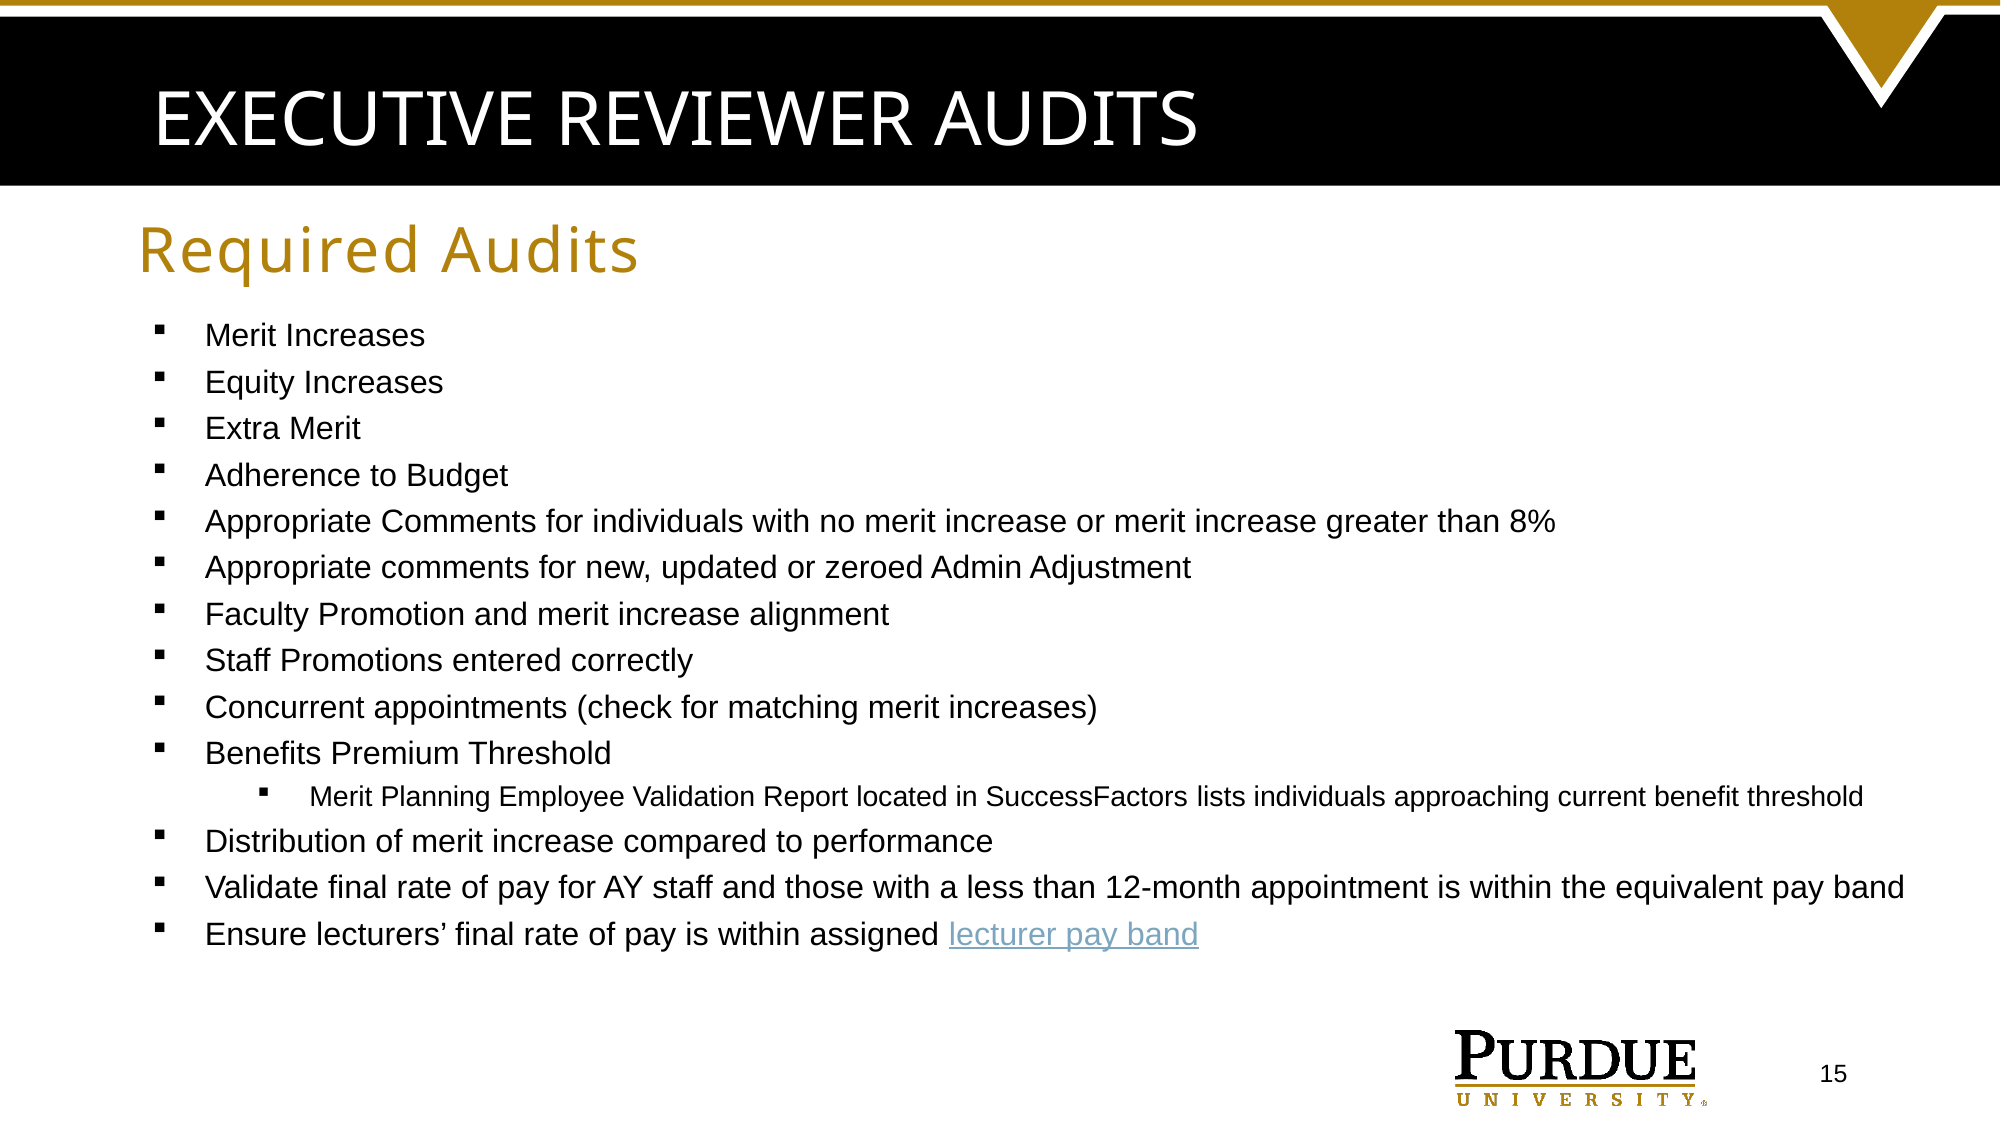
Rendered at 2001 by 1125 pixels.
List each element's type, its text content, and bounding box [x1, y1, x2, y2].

list Merit Increases Equity Increases Extra Merit Adherence to Budget Appropriate Comments for individuals with no merit increase or merit increase greater than 8% Appropriate comments for new, updated or zeroed Admin Adjustment Faculty Promotion and merit increase alignment Staff Promotions entered correctly Concurrent appointments (check for matching merit increases) Benefits Premium Threshold Merit Planning Employee Validation Report located in SuccessFactors lists individuals approaching current benefit threshold Distribution of merit increase compared to performance Validate final rate of pay for AY staff and those with a less than 12-month appointment is within the equivalent pay band Ensure lecturers’ final rate of pay is within assigned lecturer pay band [137, 299, 1930, 1020]
list Required Audits [138, 210, 1863, 280]
title Executive Reviewer audits [138, 59, 1847, 183]
slide_number 15 [1412, 1042, 1863, 1103]
picture [1455, 1030, 1707, 1042]
